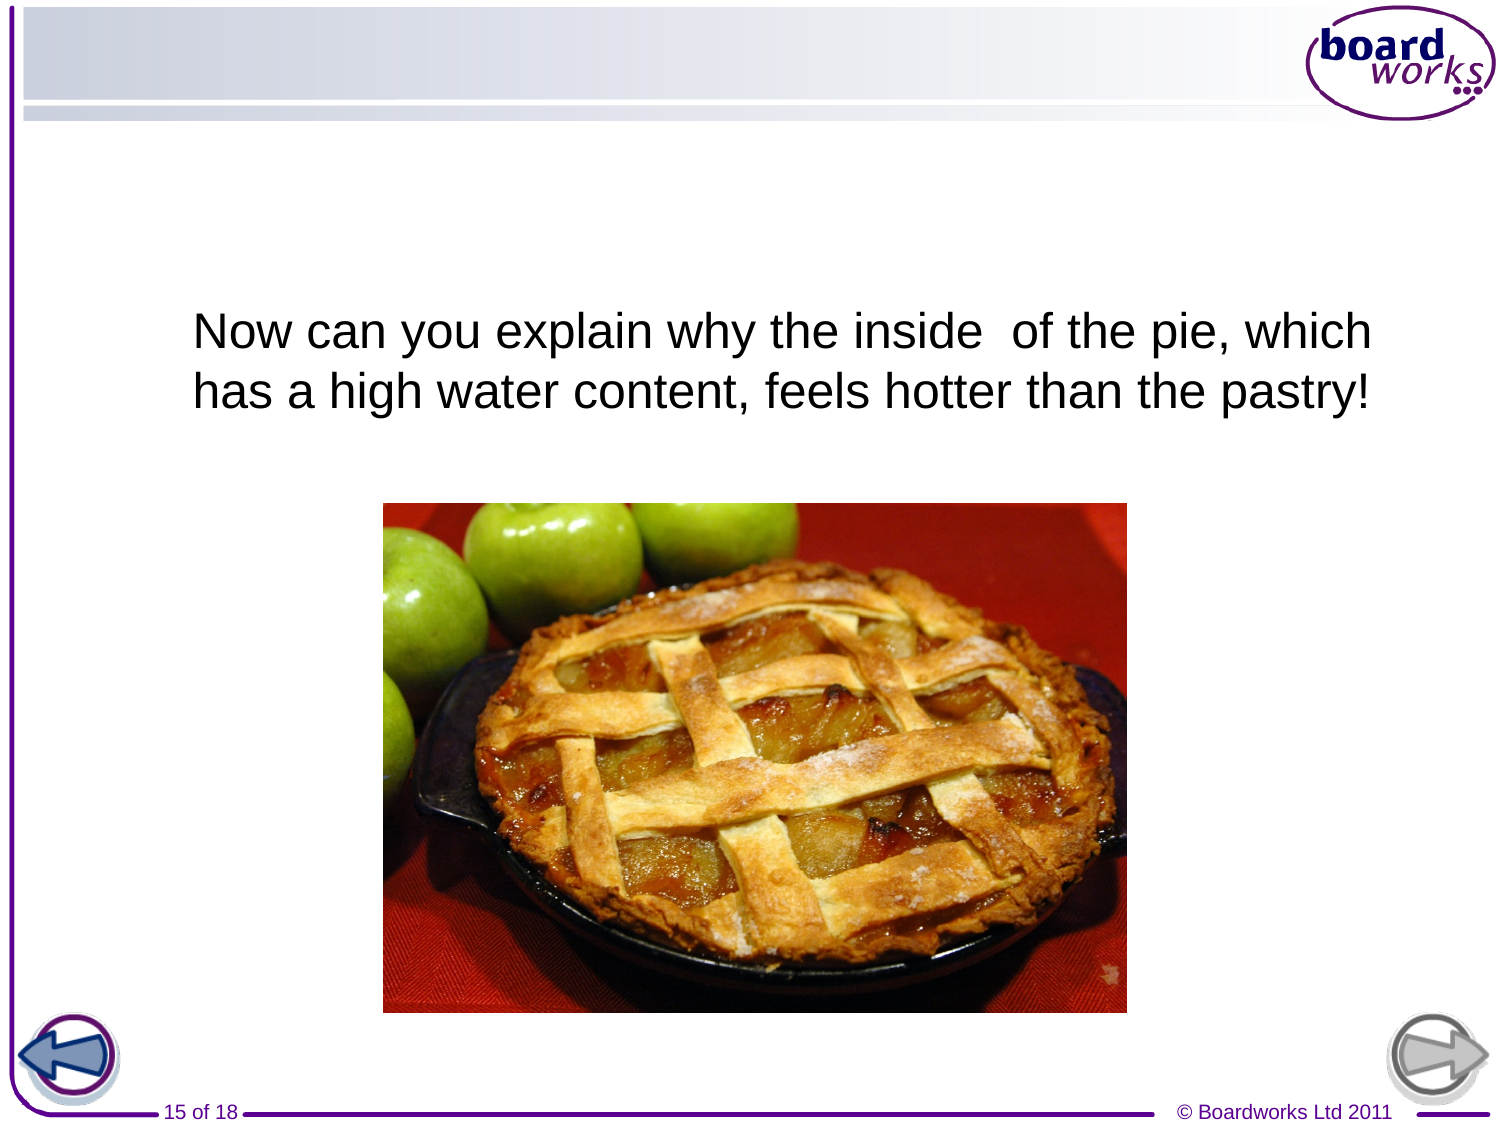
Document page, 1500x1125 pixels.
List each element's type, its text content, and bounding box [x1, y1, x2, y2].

text_box Now can you explain why the inside of the pie, which has a high water content, feels hotter than the pastry! [177, 290, 1389, 426]
picture [0, 0, 1500, 1125]
